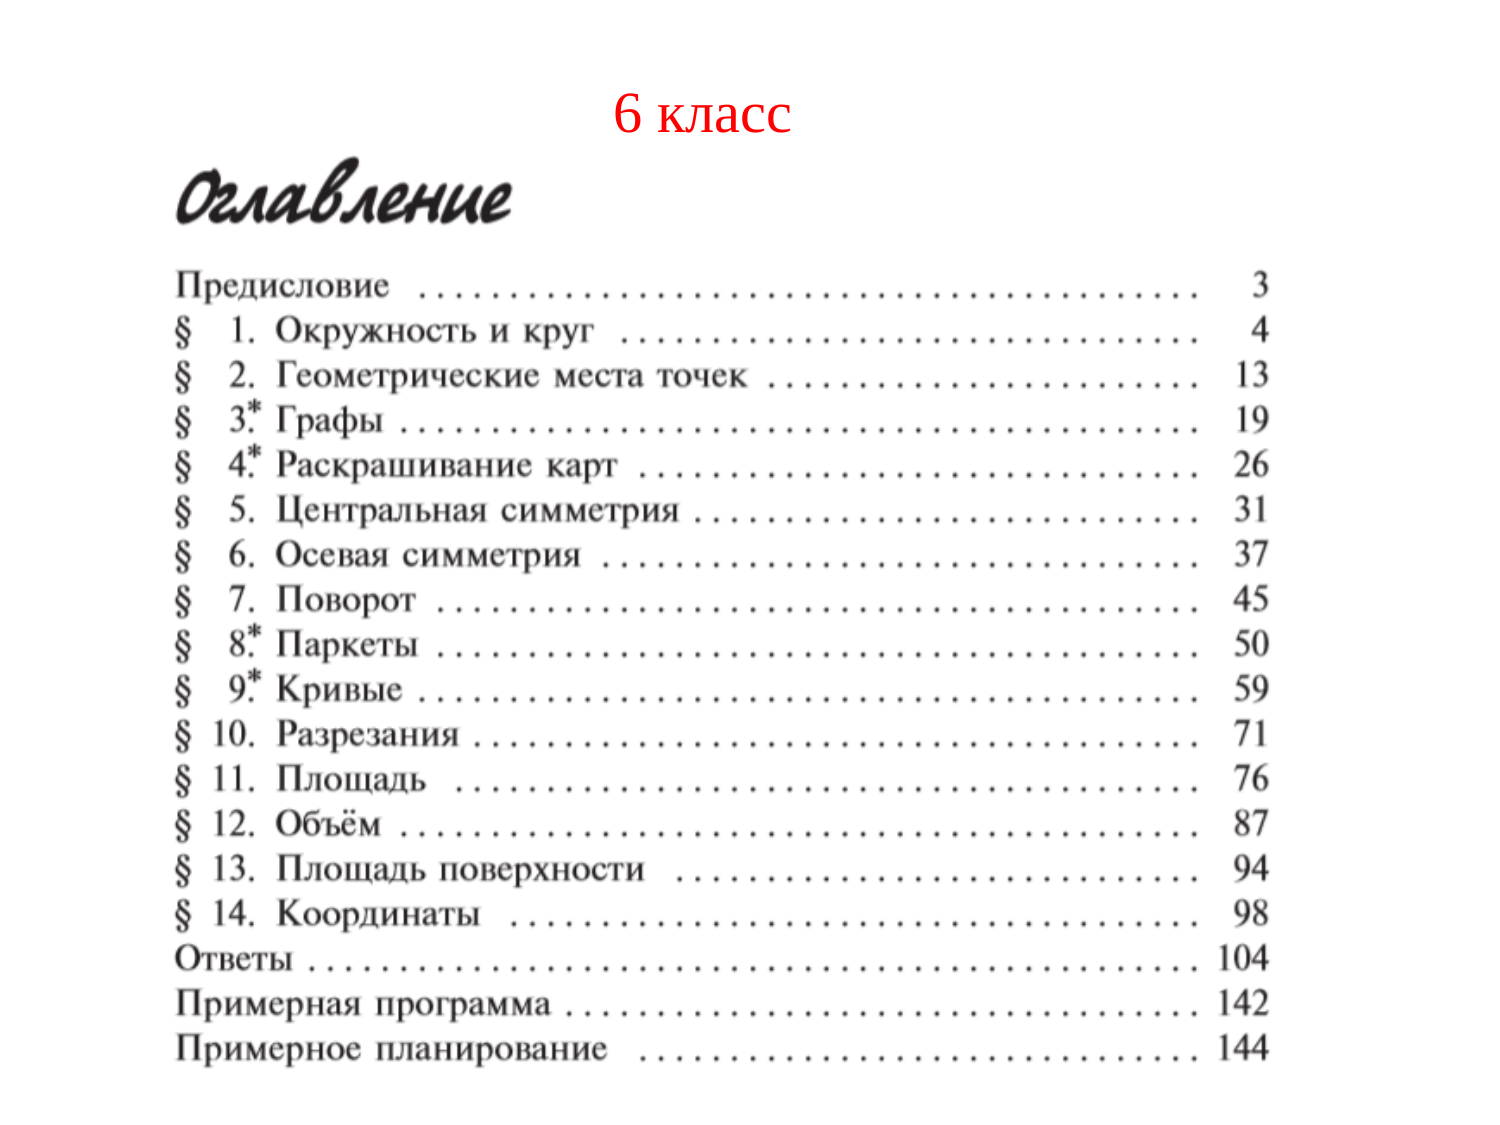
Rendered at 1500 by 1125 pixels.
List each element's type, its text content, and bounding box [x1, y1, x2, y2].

text_box 6 класс [360, 66, 1046, 150]
picture [170, 151, 1288, 1081]
